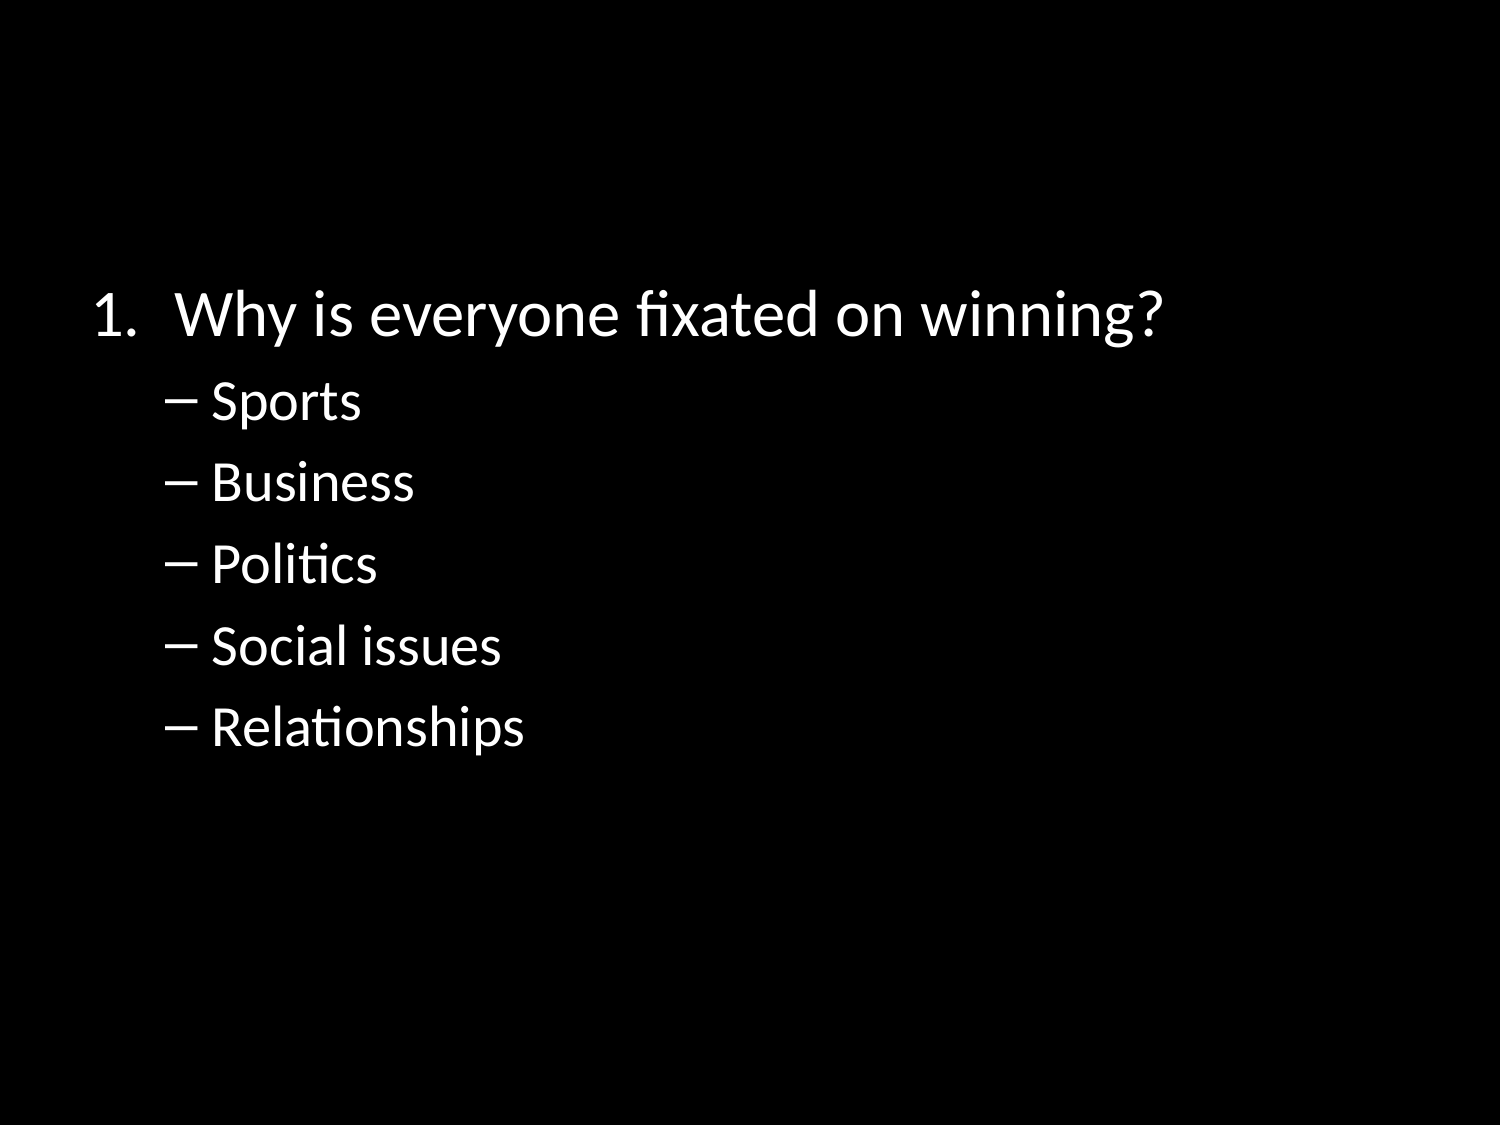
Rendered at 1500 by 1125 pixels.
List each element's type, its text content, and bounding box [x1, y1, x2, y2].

list Why is everyone fixated on winning? Sports Business Politics Social issues Relationships [75, 262, 1425, 1005]
